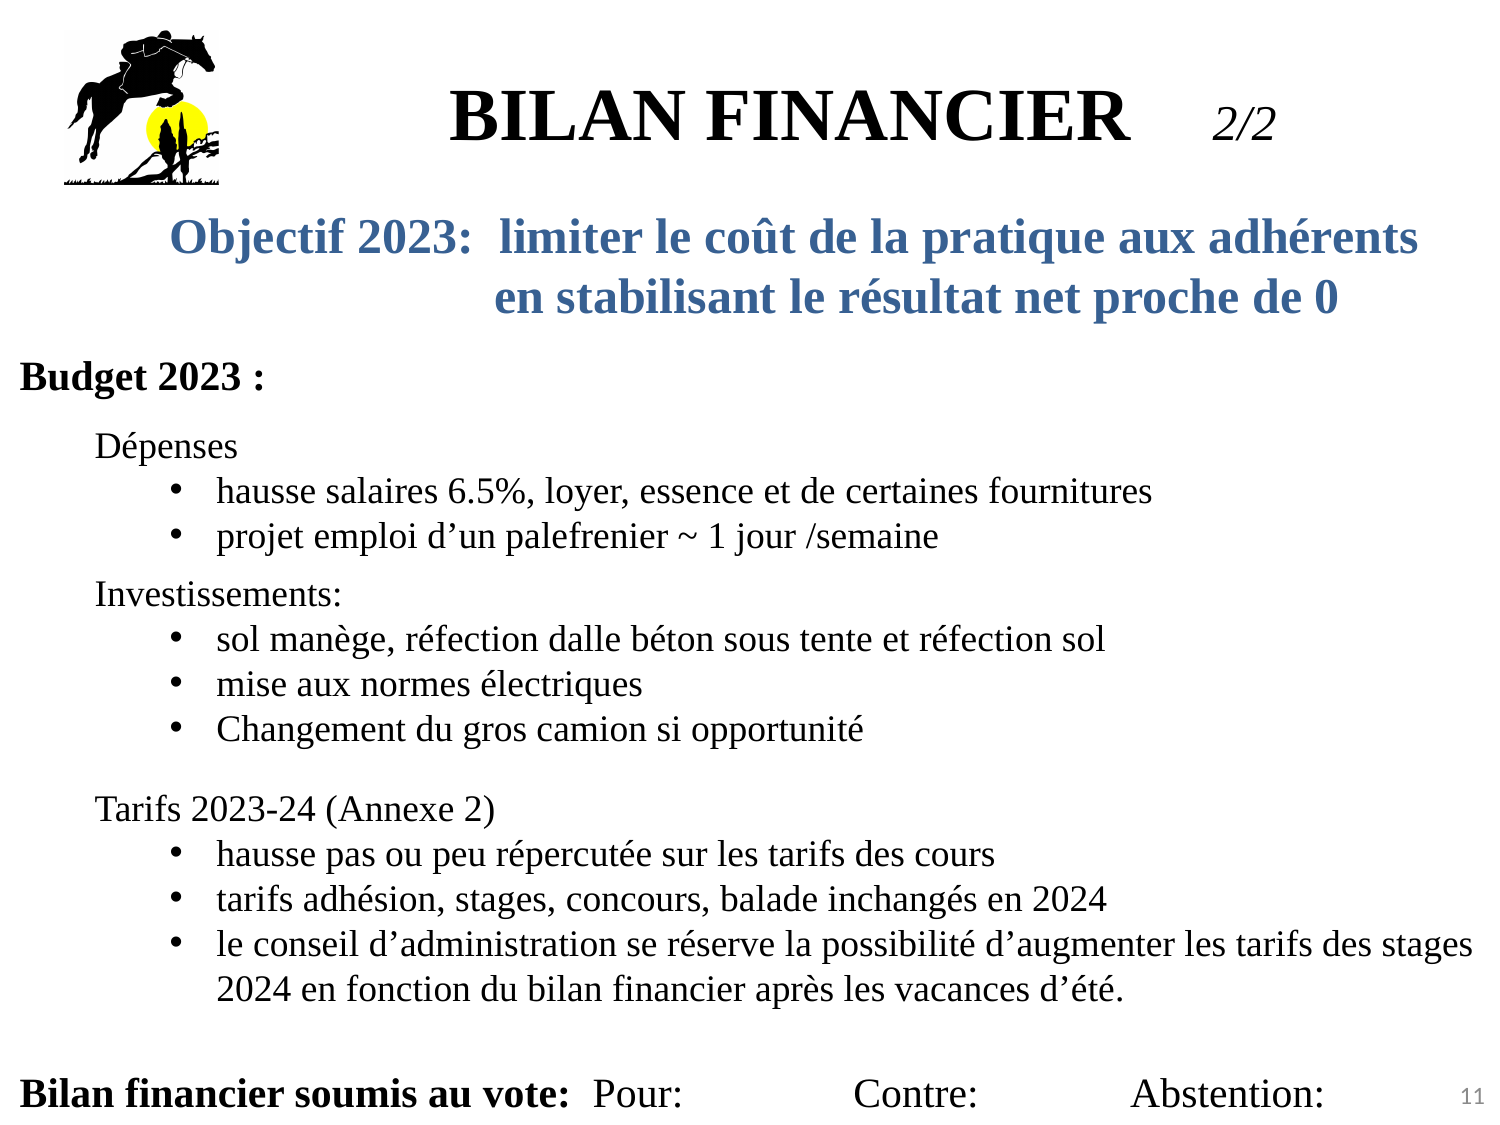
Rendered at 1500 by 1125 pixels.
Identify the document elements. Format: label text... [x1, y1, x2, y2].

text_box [64, 30, 219, 185]
title BILAN FINANCIER 2/2 [289, 30, 1437, 171]
slide_number 11 [1149, 1065, 1500, 1125]
text_box Objectif 2023: limiter le coût de la pratique aux adhérents en stabilisant le résultat net proche de 0 Budget 2023 : Dépenses hausse salaires 6.5%, loyer, essence et de certaines fournitures projet emploi d’un palefrenier ~ 1 jour /semaine Investissements: sol manège, réfection dalle béton sous tente et réfection sol mise aux normes électriques Changement du gros camion si opportunité Tarifs 2023-24 (Annexe 2) hausse pas ou peu répercutée sur les tarifs des cours tarifs adhésion, stages, concours, balade inchangés en 2024 le conseil d’administration se réserve la possibilité d’augmenter les tarifs des stages 2024 en fonction du bilan financier après les vacances d’été. Bilan financier soumis au vote: Pour: Contre: Abstention: [4, 196, 1500, 1125]
